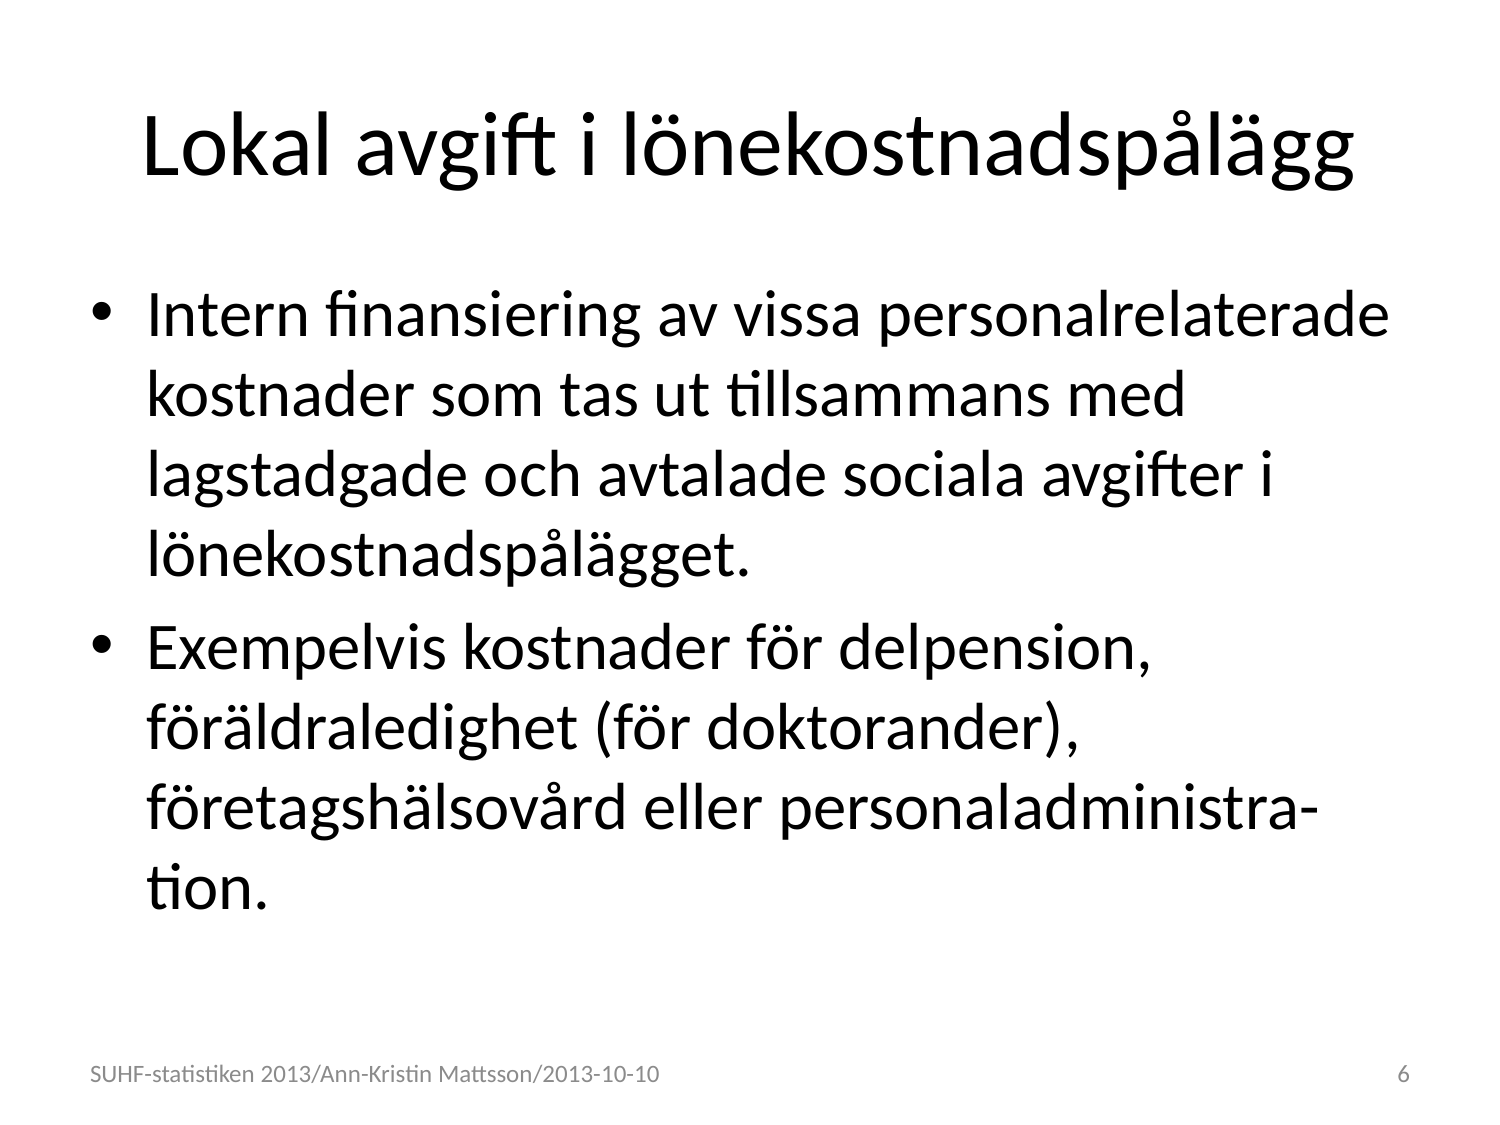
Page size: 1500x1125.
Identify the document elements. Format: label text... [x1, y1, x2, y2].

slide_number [75, 1042, 739, 1103]
slide_number 6 [1074, 1042, 1425, 1103]
list Intern finansiering av vissa personalrelaterade kostnader som tas ut tillsammans med lagstadgade och avtalade sociala avgifter i lönekostnadspålägget. Exempelvis kostnader för delpension, föräldraledighet (för doktorander), företagshälsovård eller personaladministra-tion. [75, 262, 1425, 1005]
title Lokal avgift i lönekostnadspålägg [75, 45, 1425, 233]
